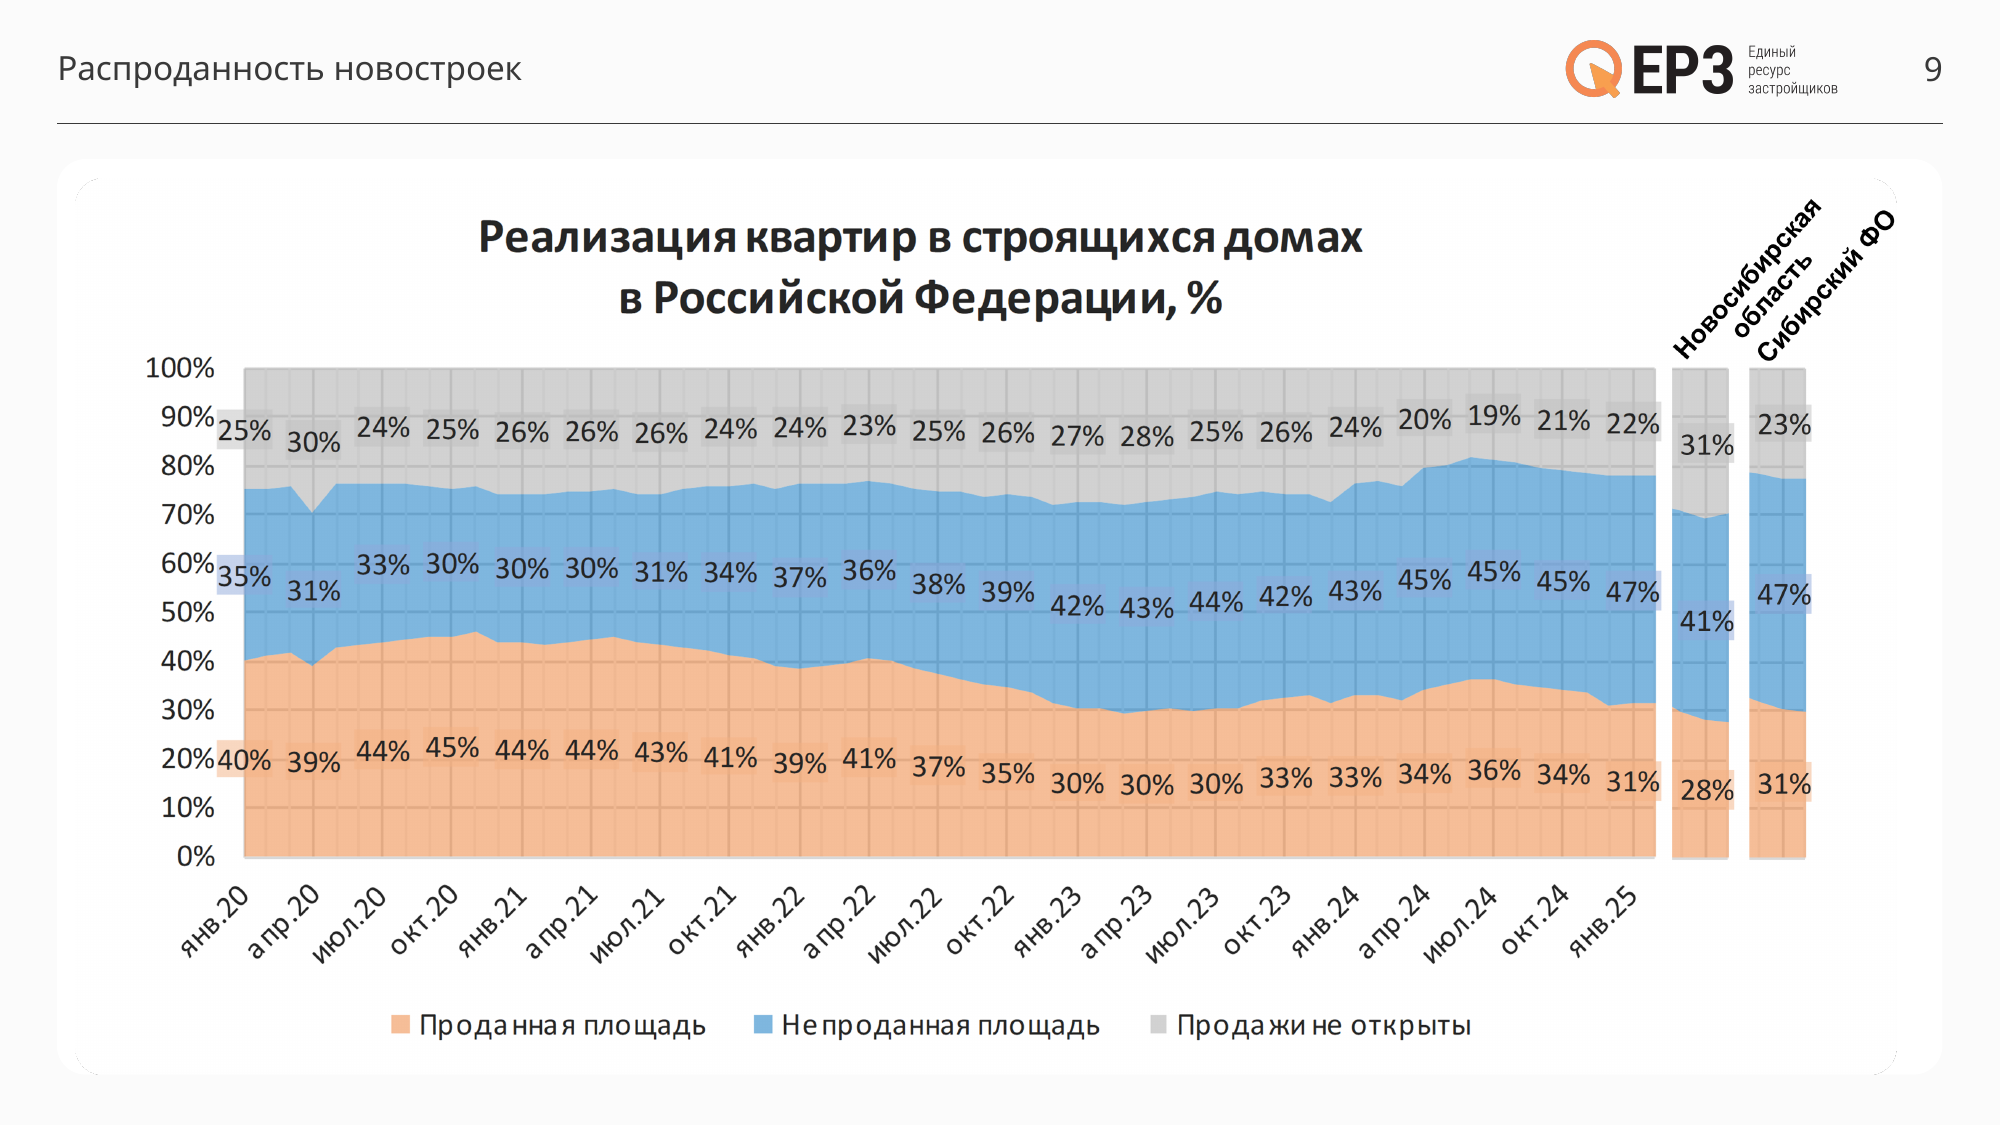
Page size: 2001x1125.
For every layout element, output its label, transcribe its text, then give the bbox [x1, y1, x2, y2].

text_box Распроданность новостроек [57, 50, 1122, 89]
picture [75, 167, 1925, 1075]
picture [1565, 40, 1838, 98]
text_box [55, 157, 1944, 1074]
text_box [1858, 38, 1943, 100]
